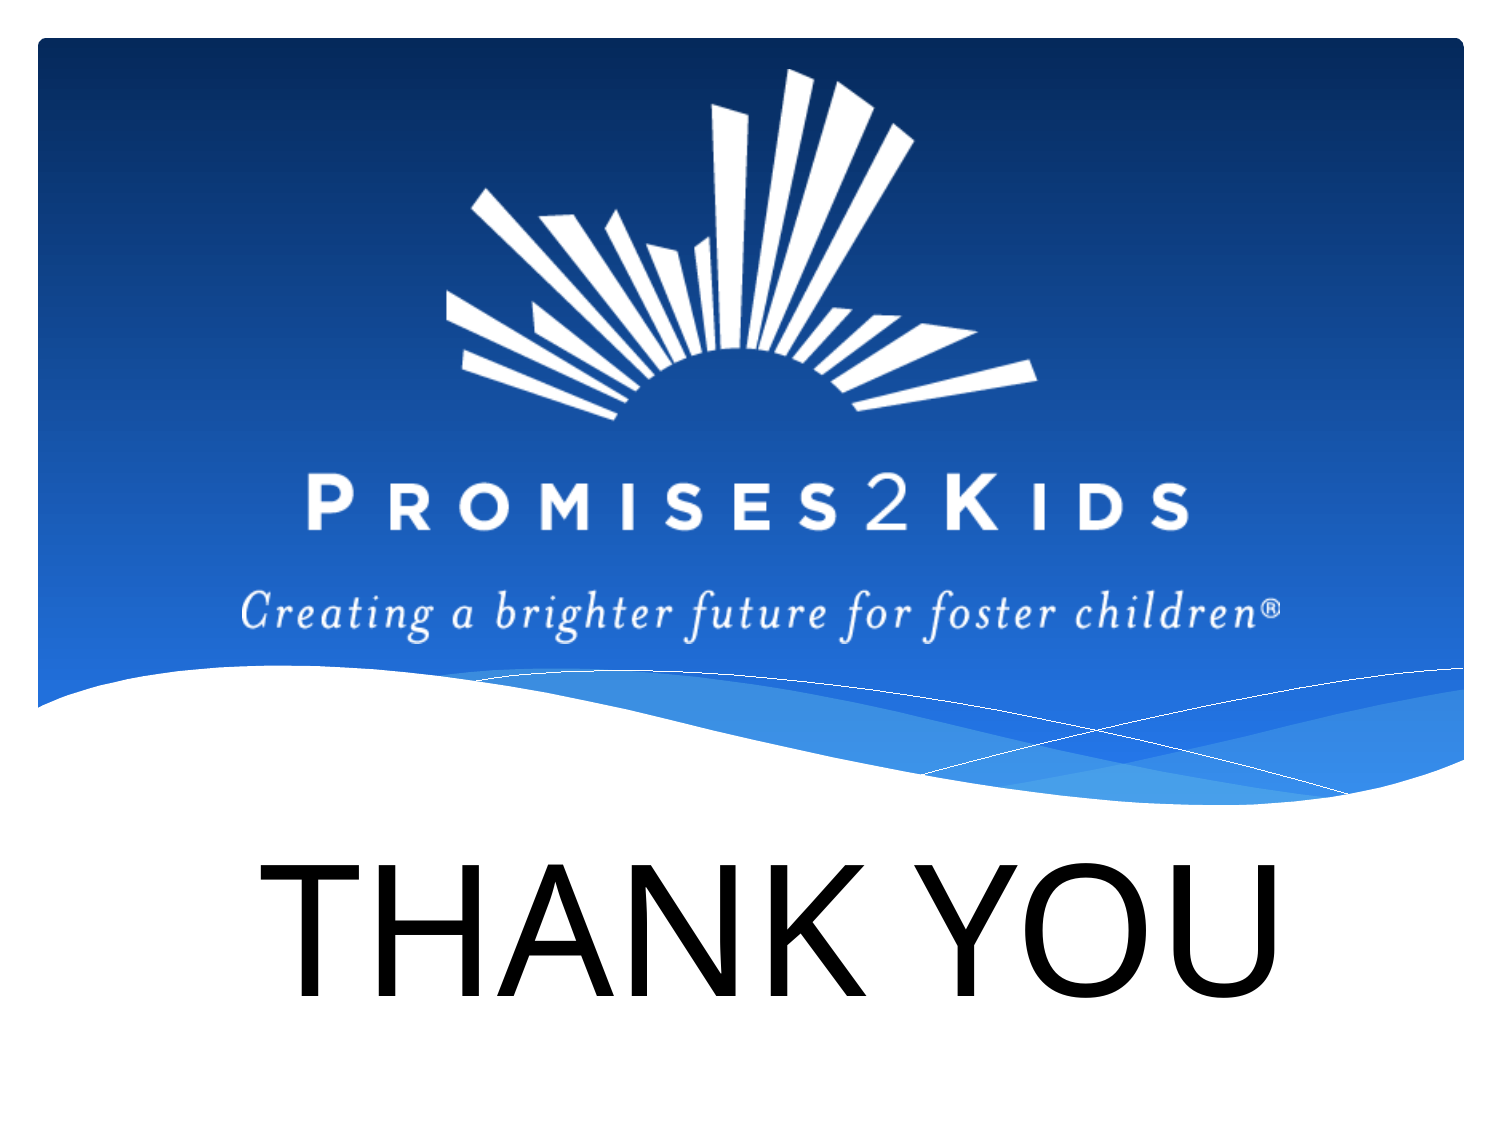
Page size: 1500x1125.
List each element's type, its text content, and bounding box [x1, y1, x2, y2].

title THANK YOU [138, 806, 1414, 1057]
picture [241, 69, 1280, 644]
